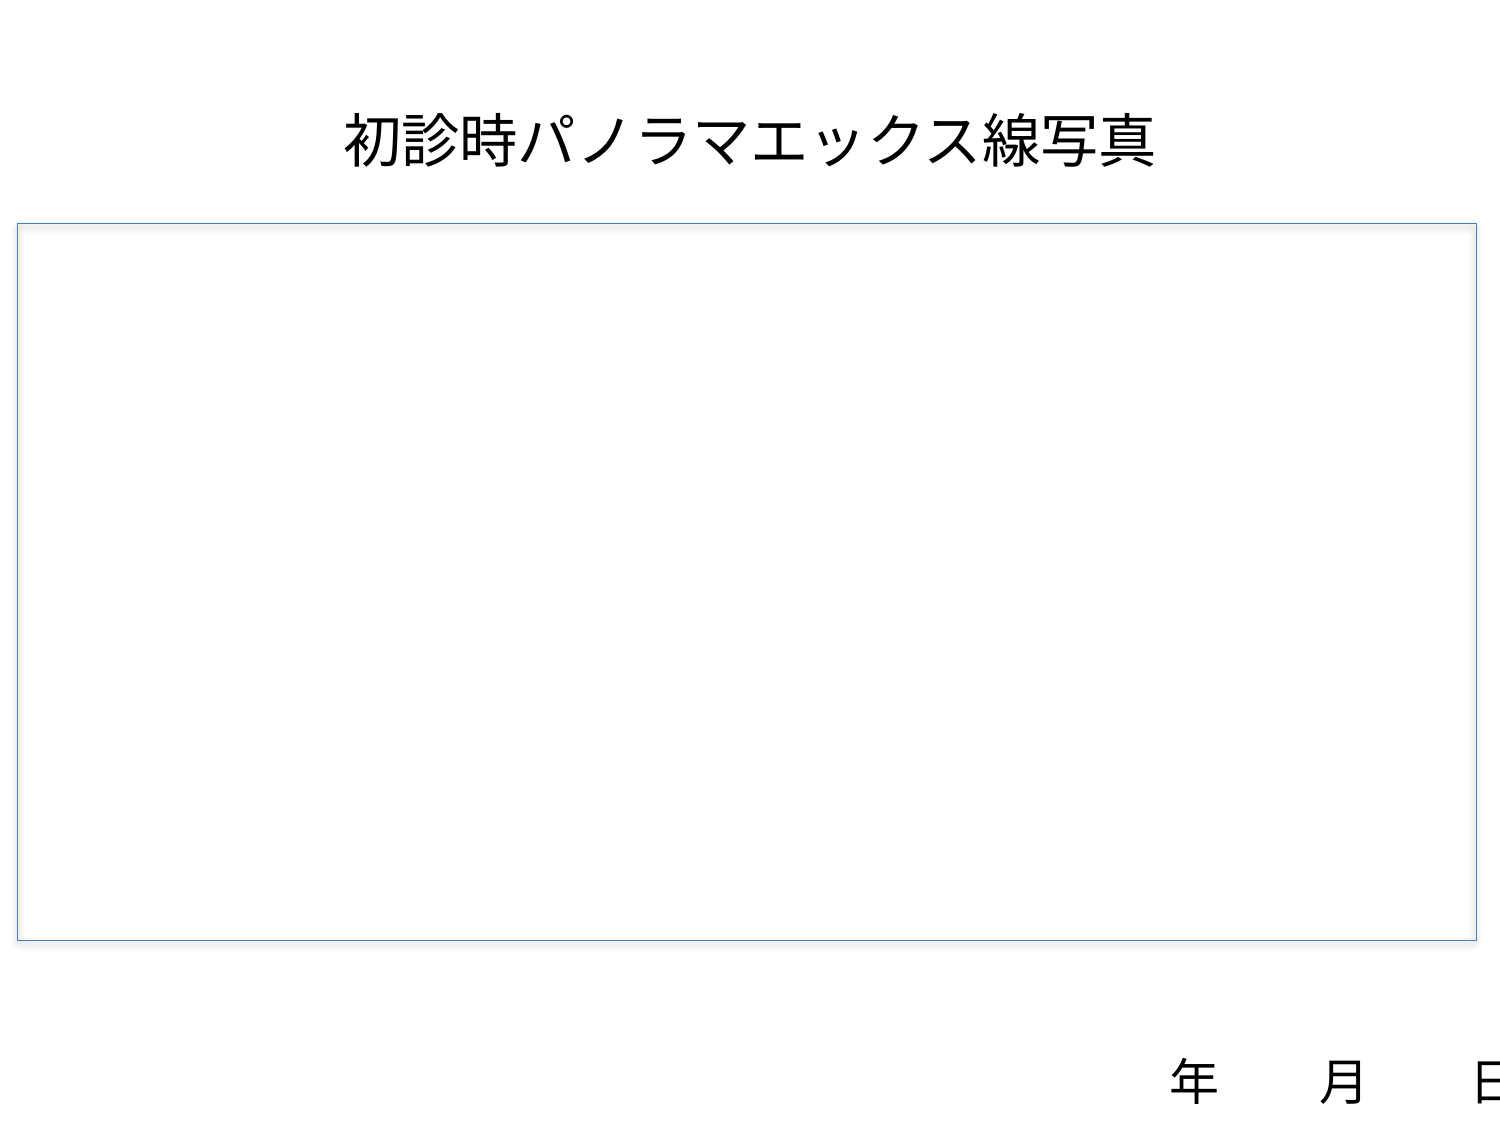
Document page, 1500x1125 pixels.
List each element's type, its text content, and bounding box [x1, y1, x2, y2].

title 初診時パノラマエックス線写真 [75, 45, 1425, 221]
text_box [17, 223, 1477, 941]
text_box 年 月 日 [1127, 1043, 1500, 1118]
